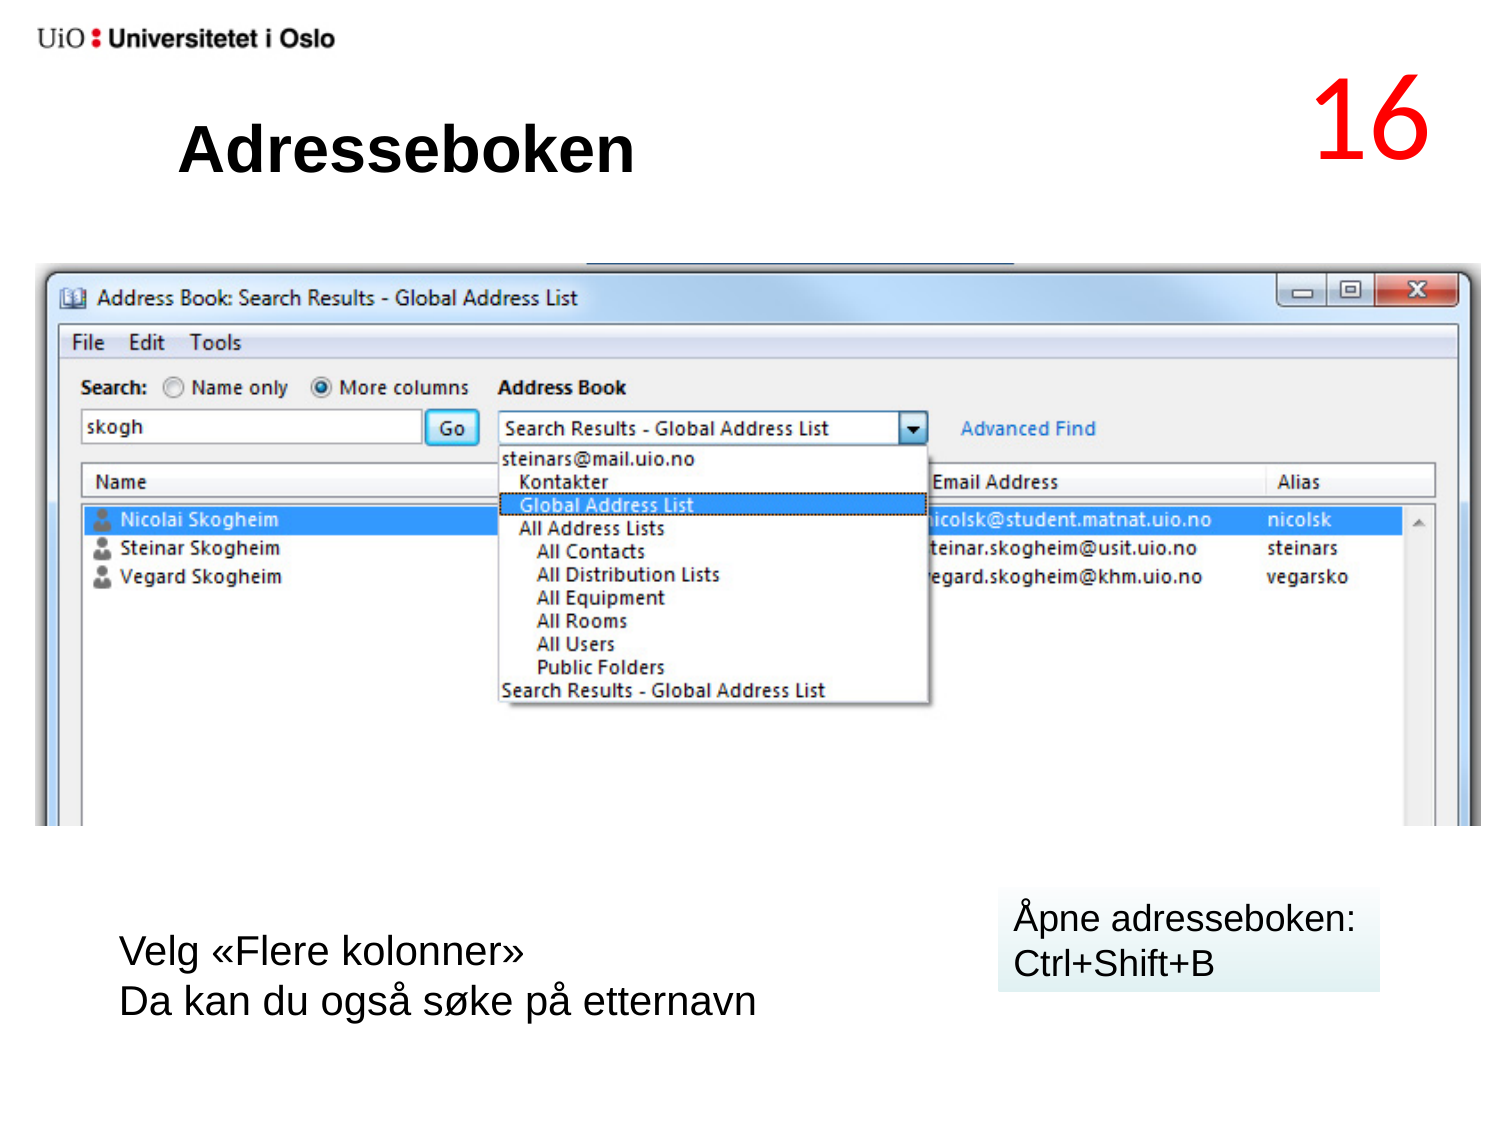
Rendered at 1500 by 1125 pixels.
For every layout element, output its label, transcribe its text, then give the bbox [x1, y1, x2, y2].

text_box Åpne adresseboken: Ctrl+Shift+B [998, 887, 1380, 992]
text_box 16 [1290, 27, 1481, 193]
text_box Velg «Flere kolonner» Da kan du også søke på etternavn [103, 916, 803, 1032]
picture [0, 0, 1500, 1125]
title Adresseboken [162, 101, 1290, 190]
